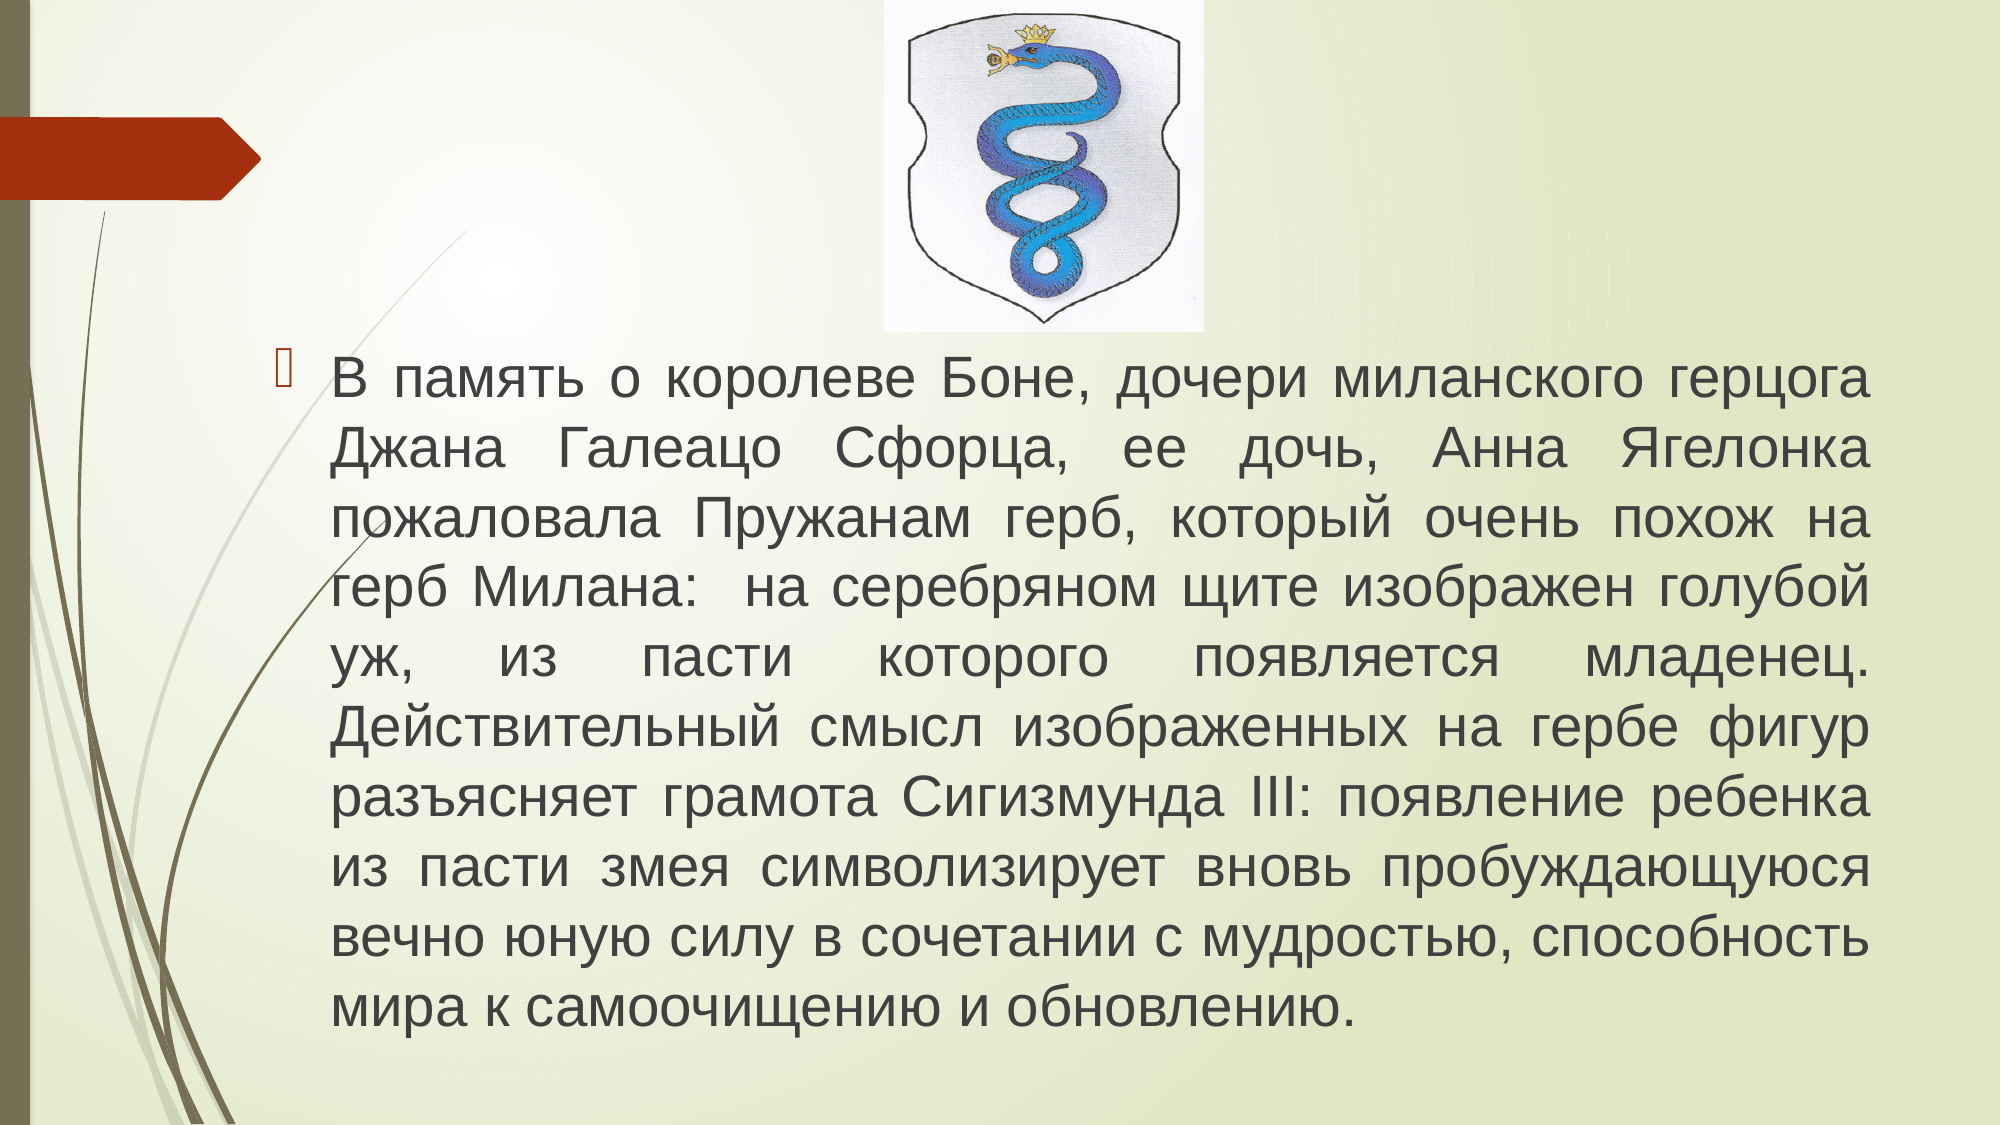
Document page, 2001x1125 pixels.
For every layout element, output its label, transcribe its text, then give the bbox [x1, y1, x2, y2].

picture [884, 0, 1205, 332]
list В память о королеве Боне, дочери миланского герцога Джана Галеацо Сфорца, ее дочь, Анна Ягелонка пожаловала Пружанам герб, который очень похож на герб Милана: на серебряном щите изображен голубой уж, из пасти которого появляется младенец. Действительный смысл изображенных на гербе фигур разъясняет грамота Сигизмунда III: появление ребенка из пасти змея символизирует вновь пробуждающуюся вечно юную силу в сочетании с мудростью, способность мира к самоочищению и обновлению. [259, 331, 1888, 1089]
